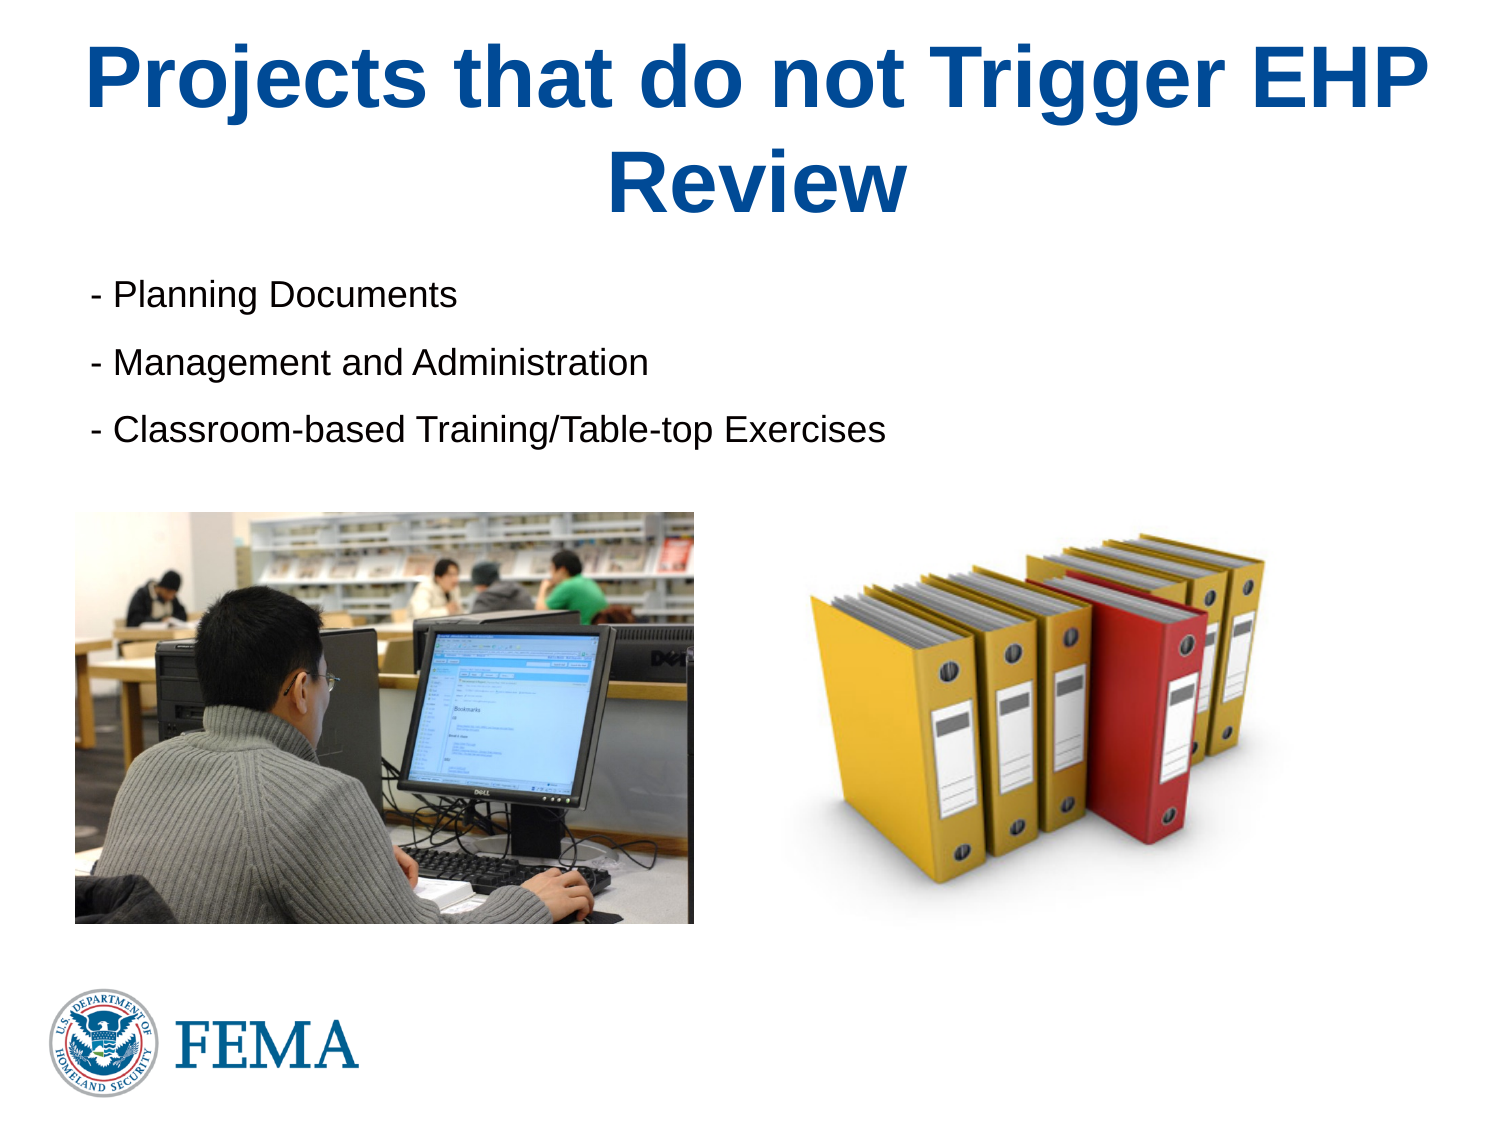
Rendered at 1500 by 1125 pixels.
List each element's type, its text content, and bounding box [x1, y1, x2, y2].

picture [74, 512, 694, 924]
picture [743, 491, 1349, 945]
picture [45, 987, 363, 1100]
list - Planning Documents - Management and Administration - Classroom-based Training/Table-top Exercises [74, 262, 1426, 1068]
title Projects that do not Trigger EHP Review [51, 24, 1463, 238]
